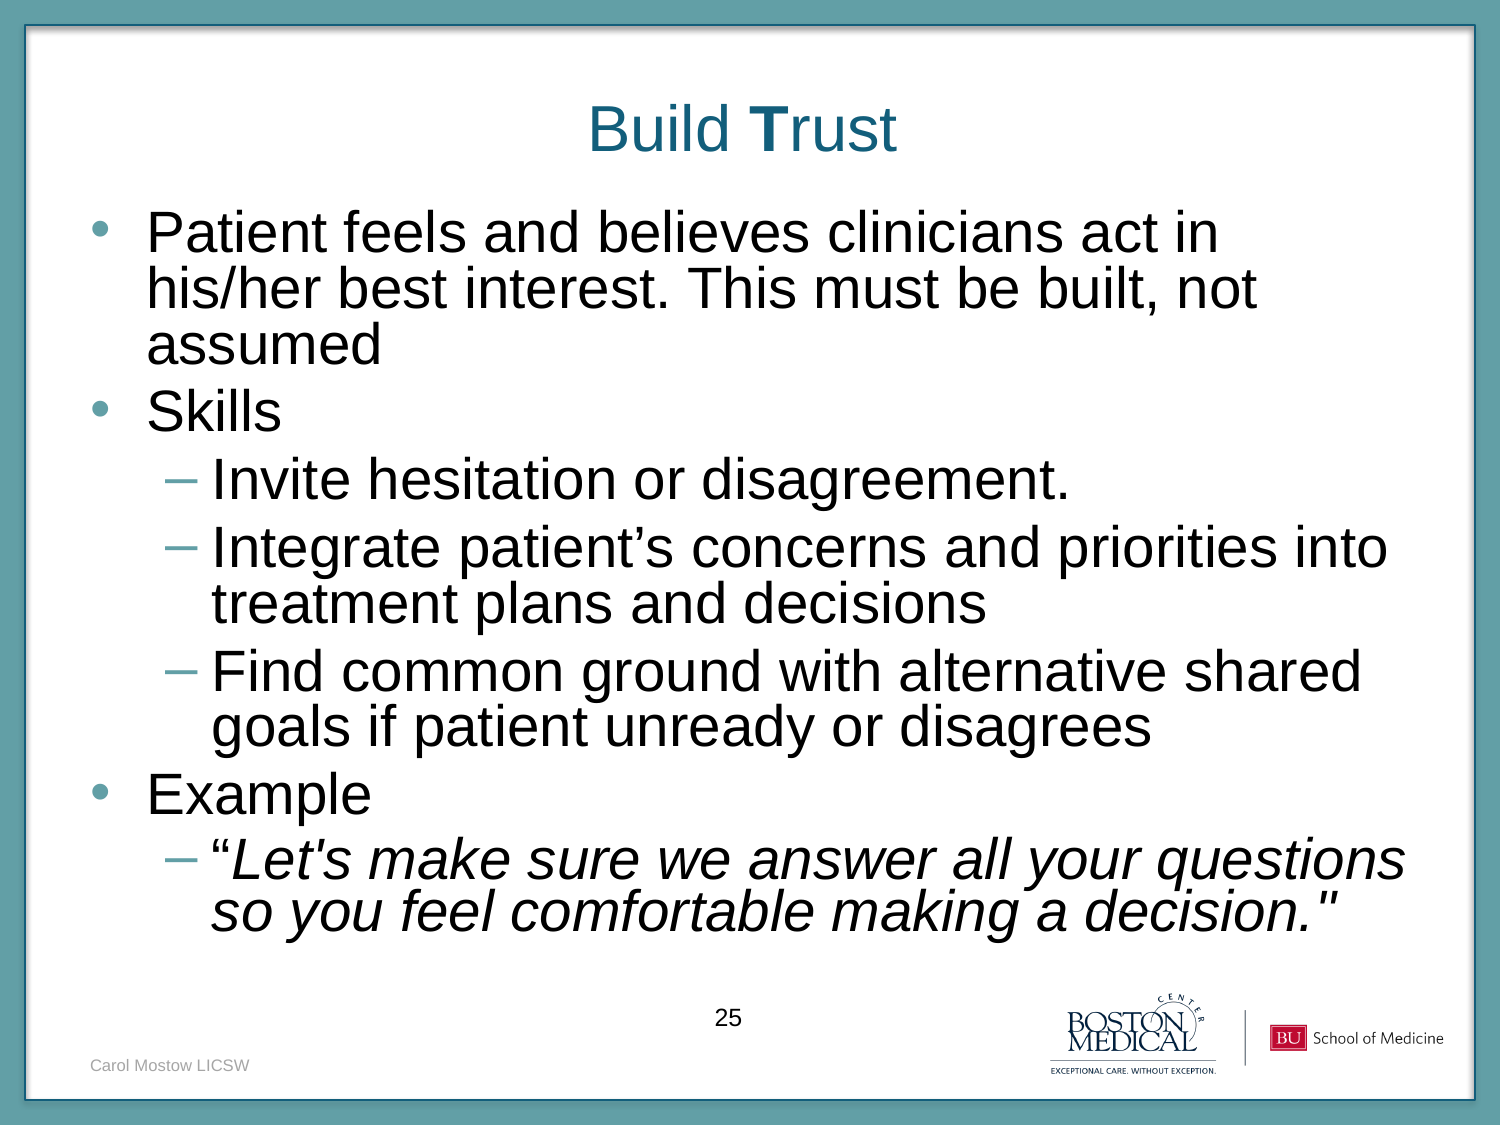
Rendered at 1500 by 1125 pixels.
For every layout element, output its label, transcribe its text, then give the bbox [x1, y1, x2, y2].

picture [1037, 973, 1457, 1099]
title Build Trust [99, 22, 1425, 173]
text_box 25 [699, 993, 765, 1039]
list Patient feels and believes clinicians act in his/her best interest. This must be built, not assumed Skills Invite hesitation or disagreement. Integrate patient’s concerns and priorities into treatment plans and decisions Find common ground with alternative shared goals if patient unready or disagrees Example “Let's make sure we answer all your questions so you feel comfortable making a decision." [74, 199, 1426, 988]
footer Carol Mostow LICSW [75, 988, 988, 1083]
